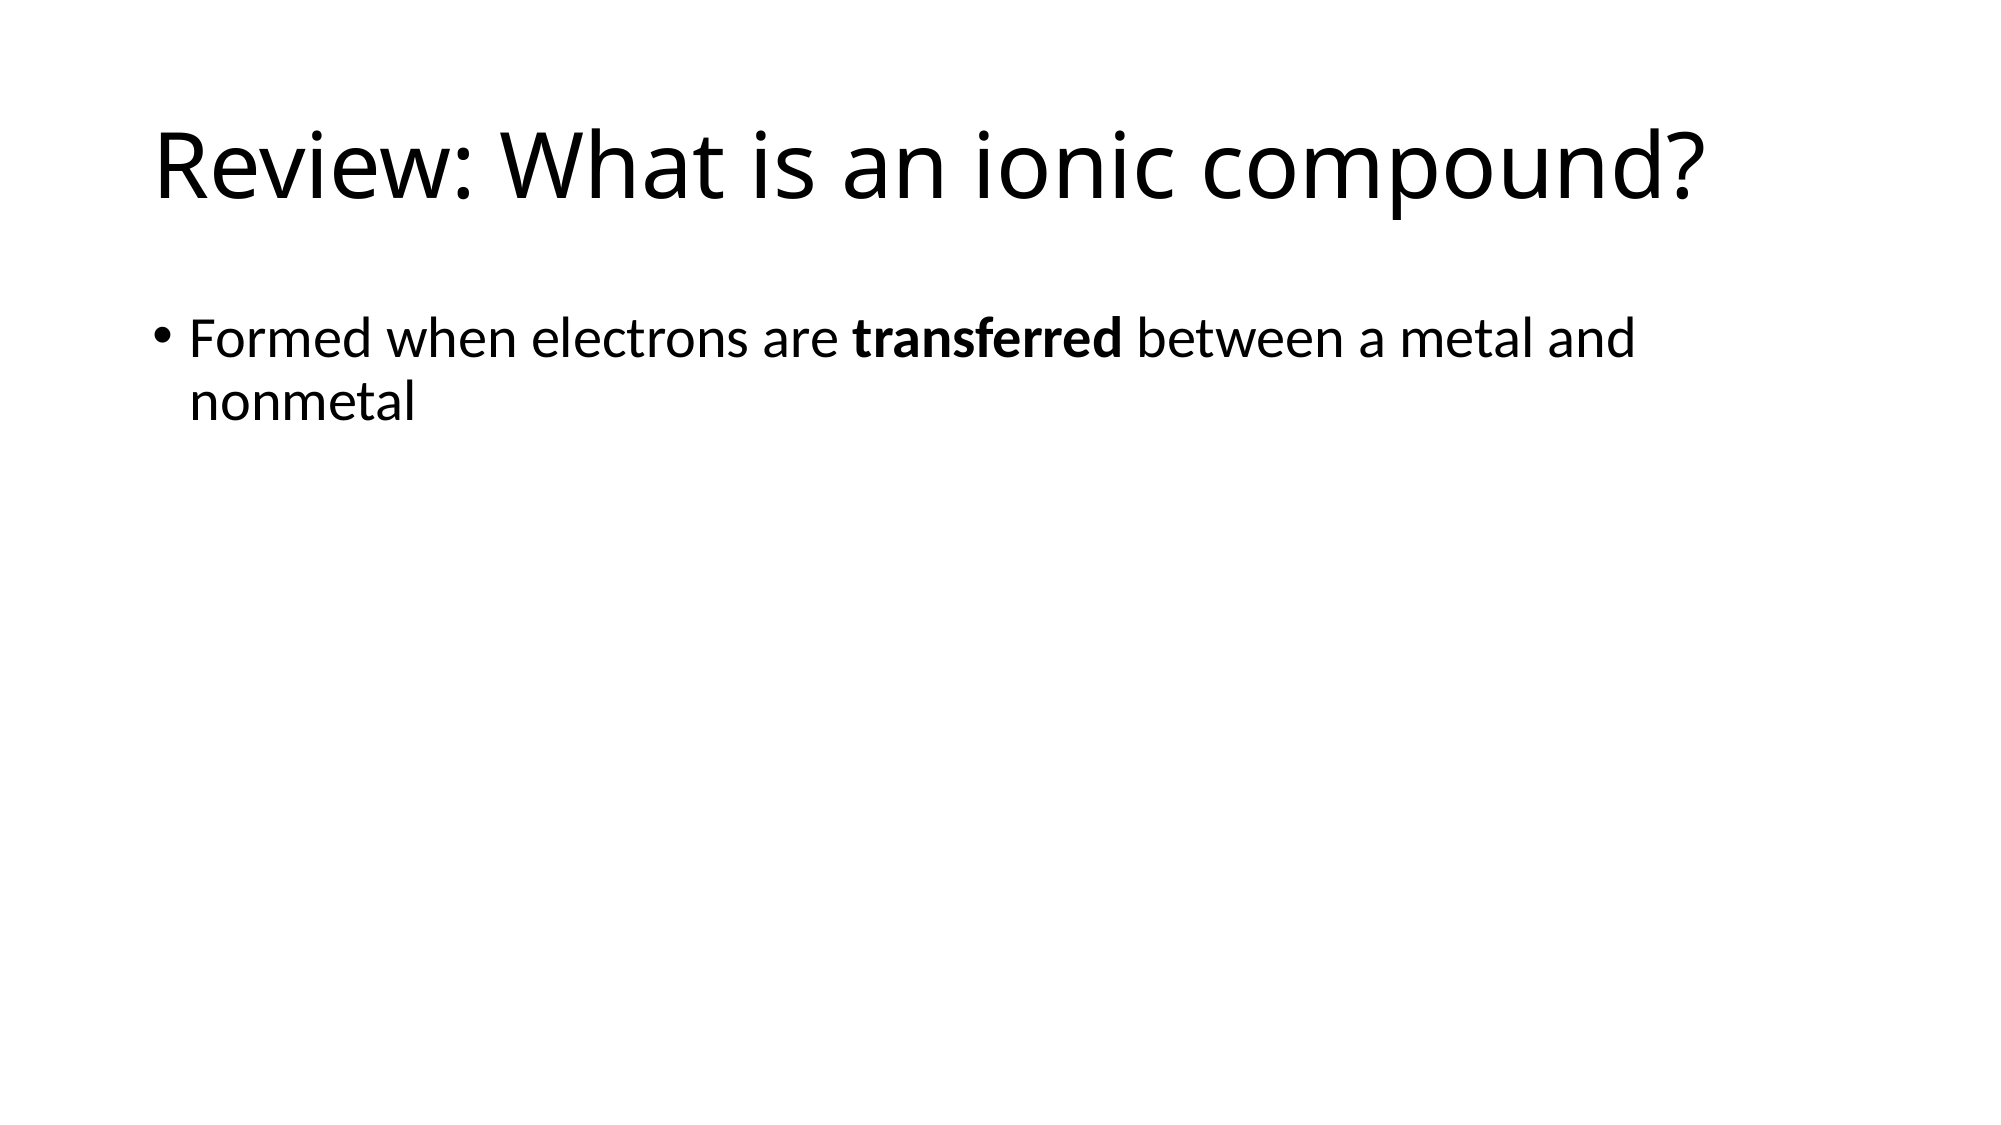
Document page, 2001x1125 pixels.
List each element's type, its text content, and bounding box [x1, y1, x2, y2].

list Formed when electrons are transferred between a metal and nonmetal [137, 299, 1863, 1014]
title Review: What is an ionic compound? [137, 59, 1863, 278]
